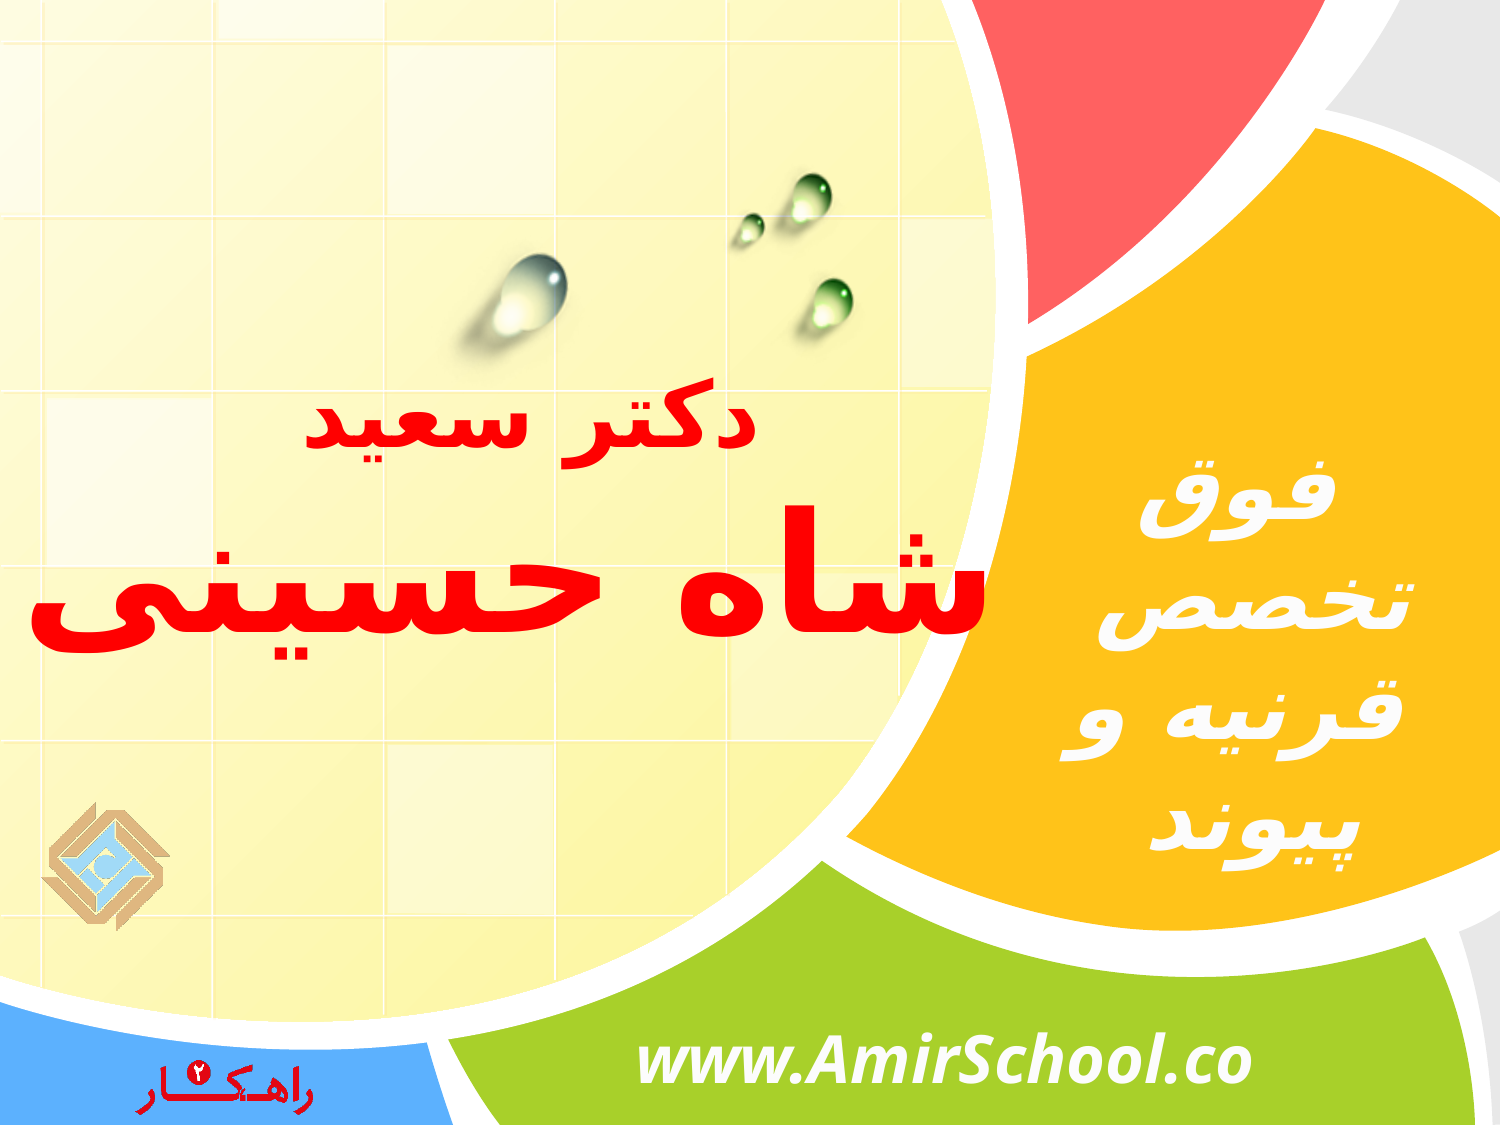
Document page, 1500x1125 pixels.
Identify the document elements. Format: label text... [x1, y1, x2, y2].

text_box فوق تخصص قرنیه و پیوند [1021, 420, 1452, 876]
text_box دکتر سعید شاه حسینی [3, 293, 1061, 729]
text_box www.AmirSchool.com [620, 1009, 1328, 1085]
picture [135, 1060, 313, 1115]
picture [434, 76, 894, 293]
picture [41, 802, 170, 931]
